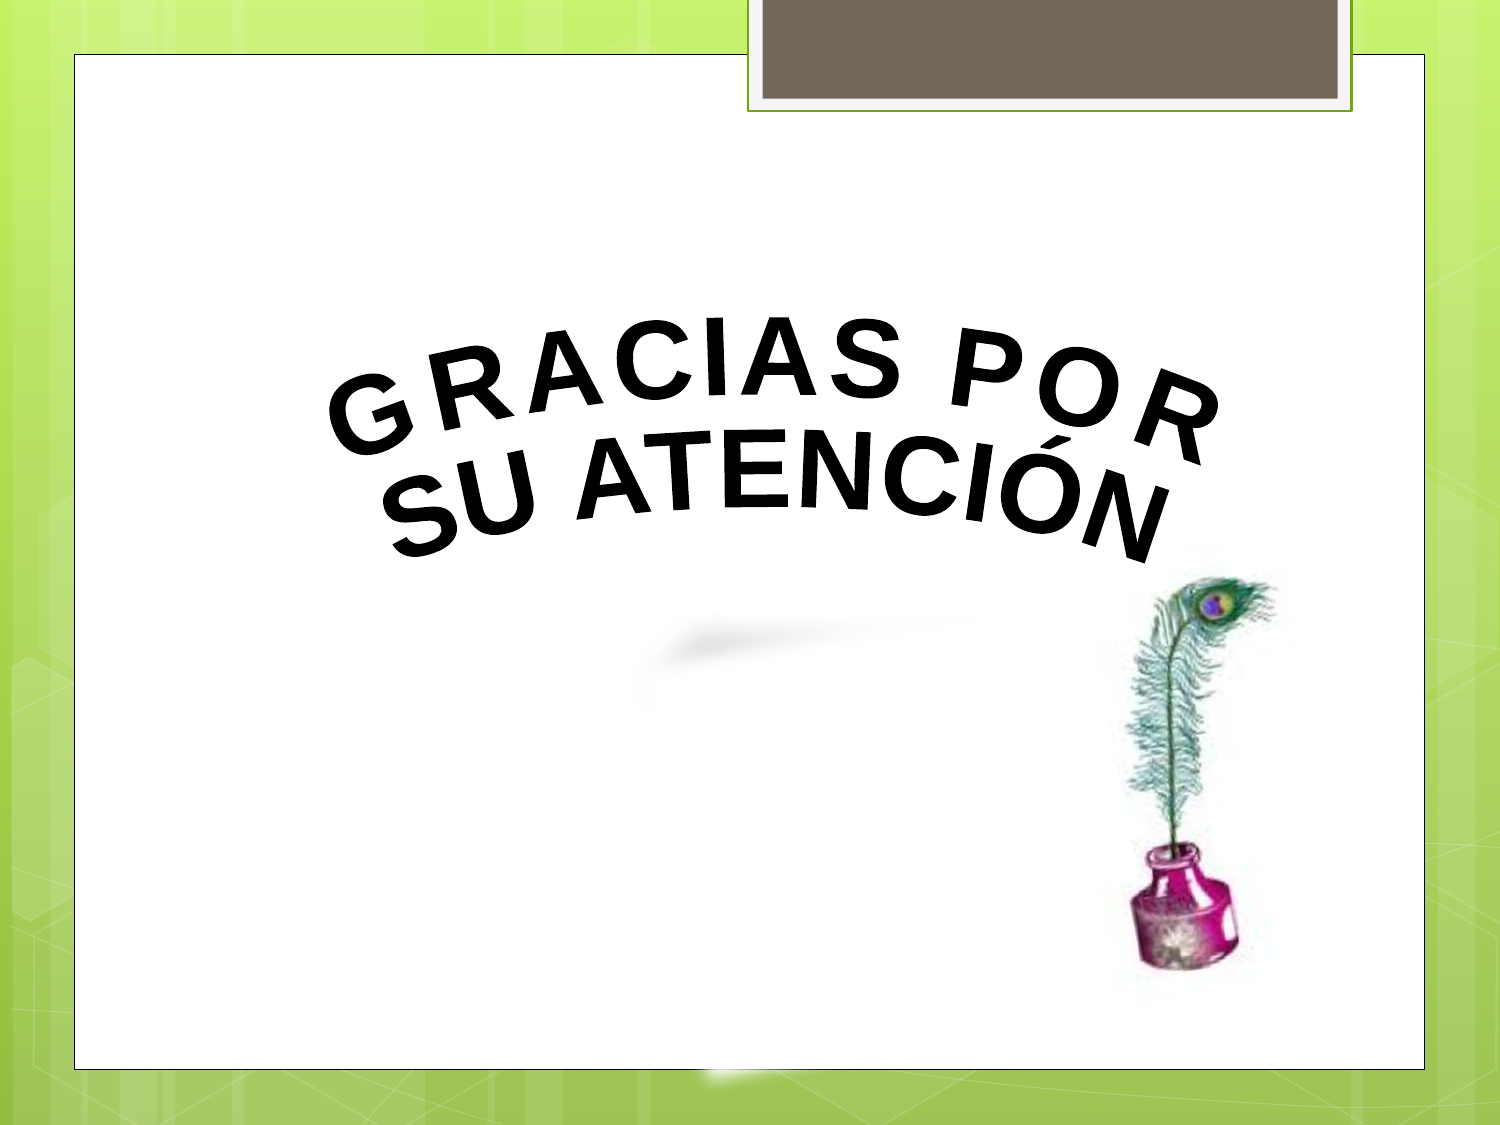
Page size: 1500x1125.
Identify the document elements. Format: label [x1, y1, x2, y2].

picture [643, 565, 1333, 1066]
